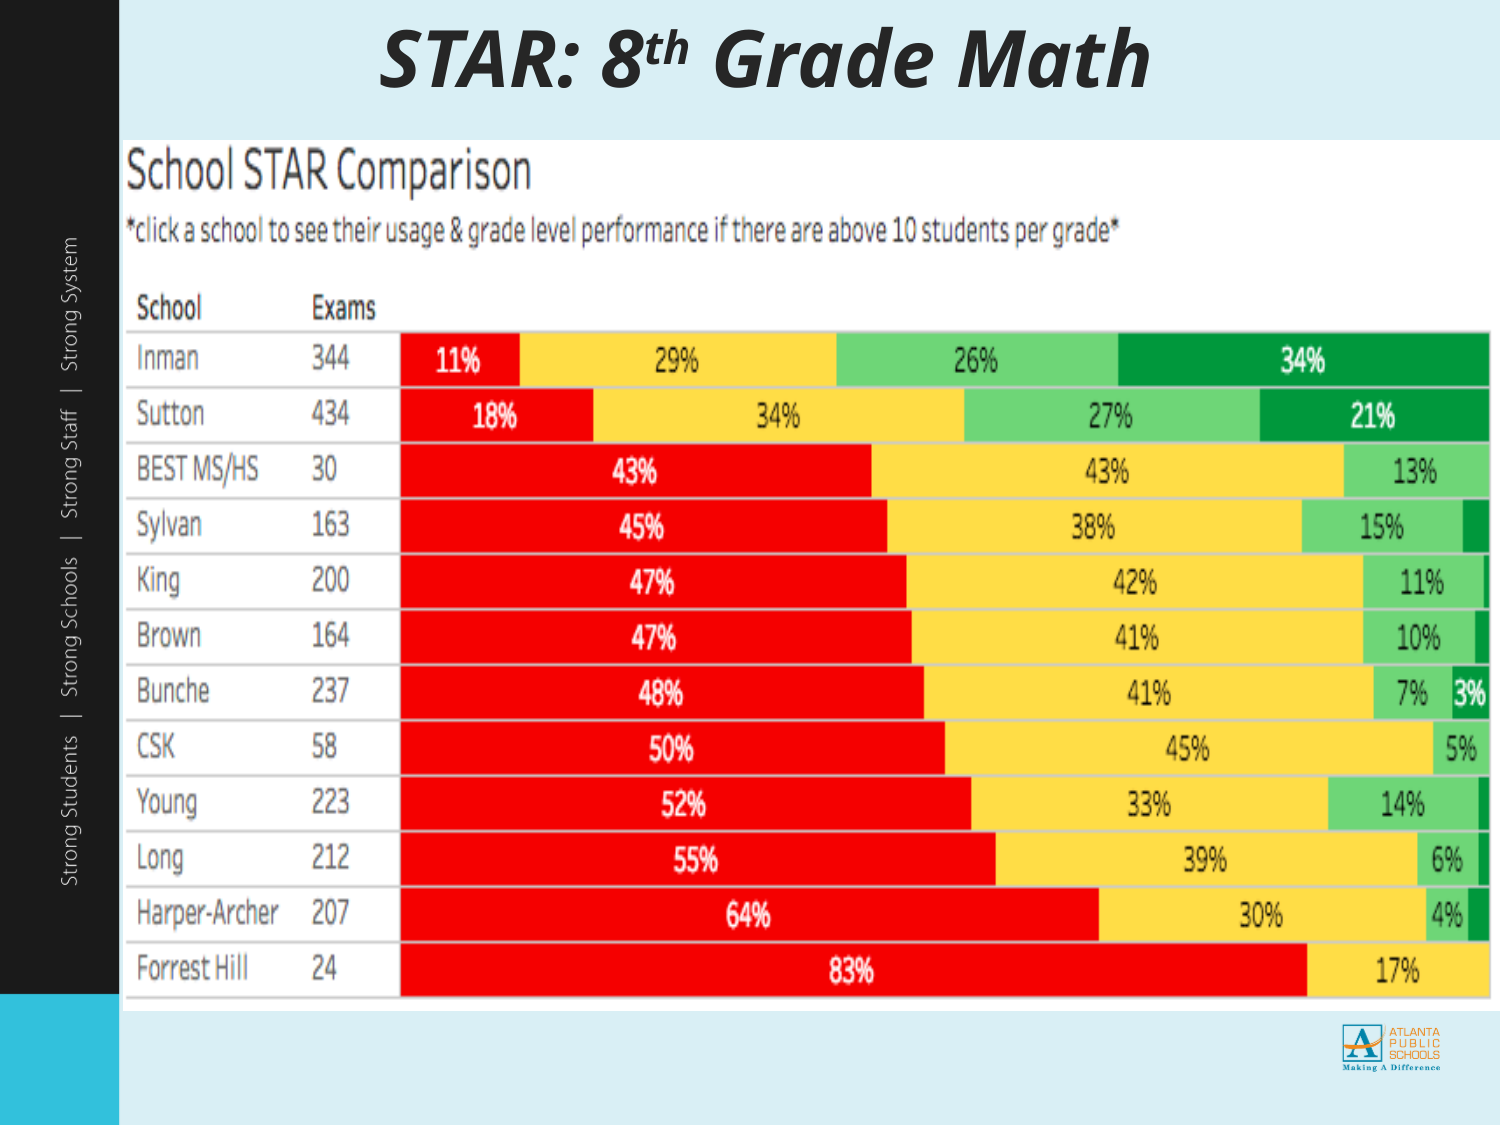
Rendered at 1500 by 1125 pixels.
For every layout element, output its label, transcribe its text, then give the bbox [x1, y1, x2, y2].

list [123, 140, 1500, 1011]
picture [0, 0, 1500, 1125]
title STAR: 8th Grade Math [93, 11, 1460, 117]
